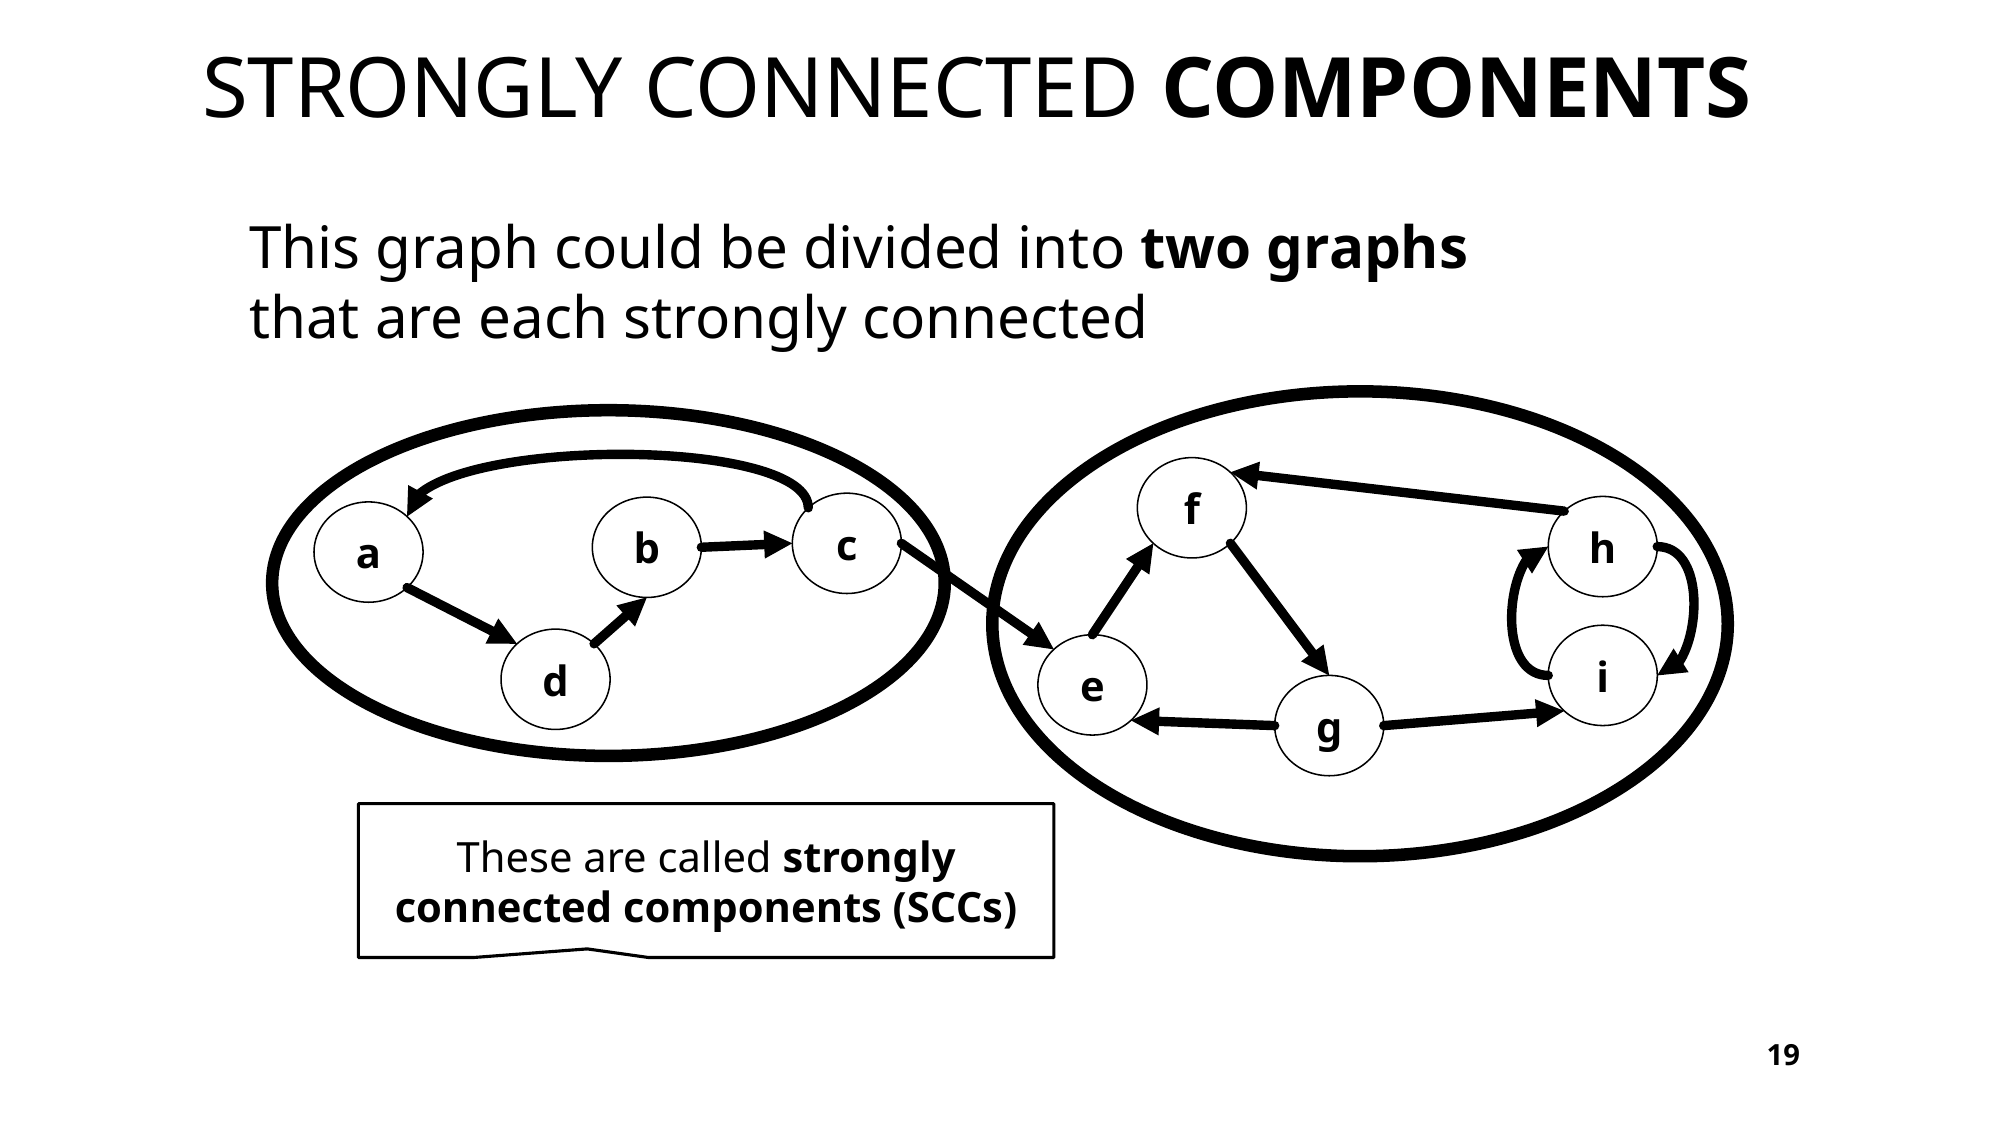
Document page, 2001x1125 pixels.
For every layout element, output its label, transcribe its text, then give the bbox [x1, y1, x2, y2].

text_box i [1547, 624, 1659, 727]
text_box h [1547, 495, 1658, 598]
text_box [1092, 542, 1154, 635]
text_box [993, 389, 1730, 858]
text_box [1547, 546, 1551, 676]
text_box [603, 311, 613, 714]
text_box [1383, 710, 1565, 726]
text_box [901, 543, 1055, 650]
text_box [406, 587, 518, 645]
list This graph could be divided into two graphs that are each strongly connected [187, 202, 1813, 957]
text_box These are called strongly connected components (SCCs) [356, 802, 1056, 960]
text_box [1230, 543, 1330, 676]
slide_number 19 [1724, 1026, 1816, 1087]
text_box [1230, 472, 1565, 512]
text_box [701, 543, 793, 548]
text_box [593, 597, 603, 645]
title Strongly connected components [187, 0, 1813, 169]
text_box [1130, 720, 1275, 726]
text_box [613, 597, 648, 645]
text_box [270, 408, 938, 758]
